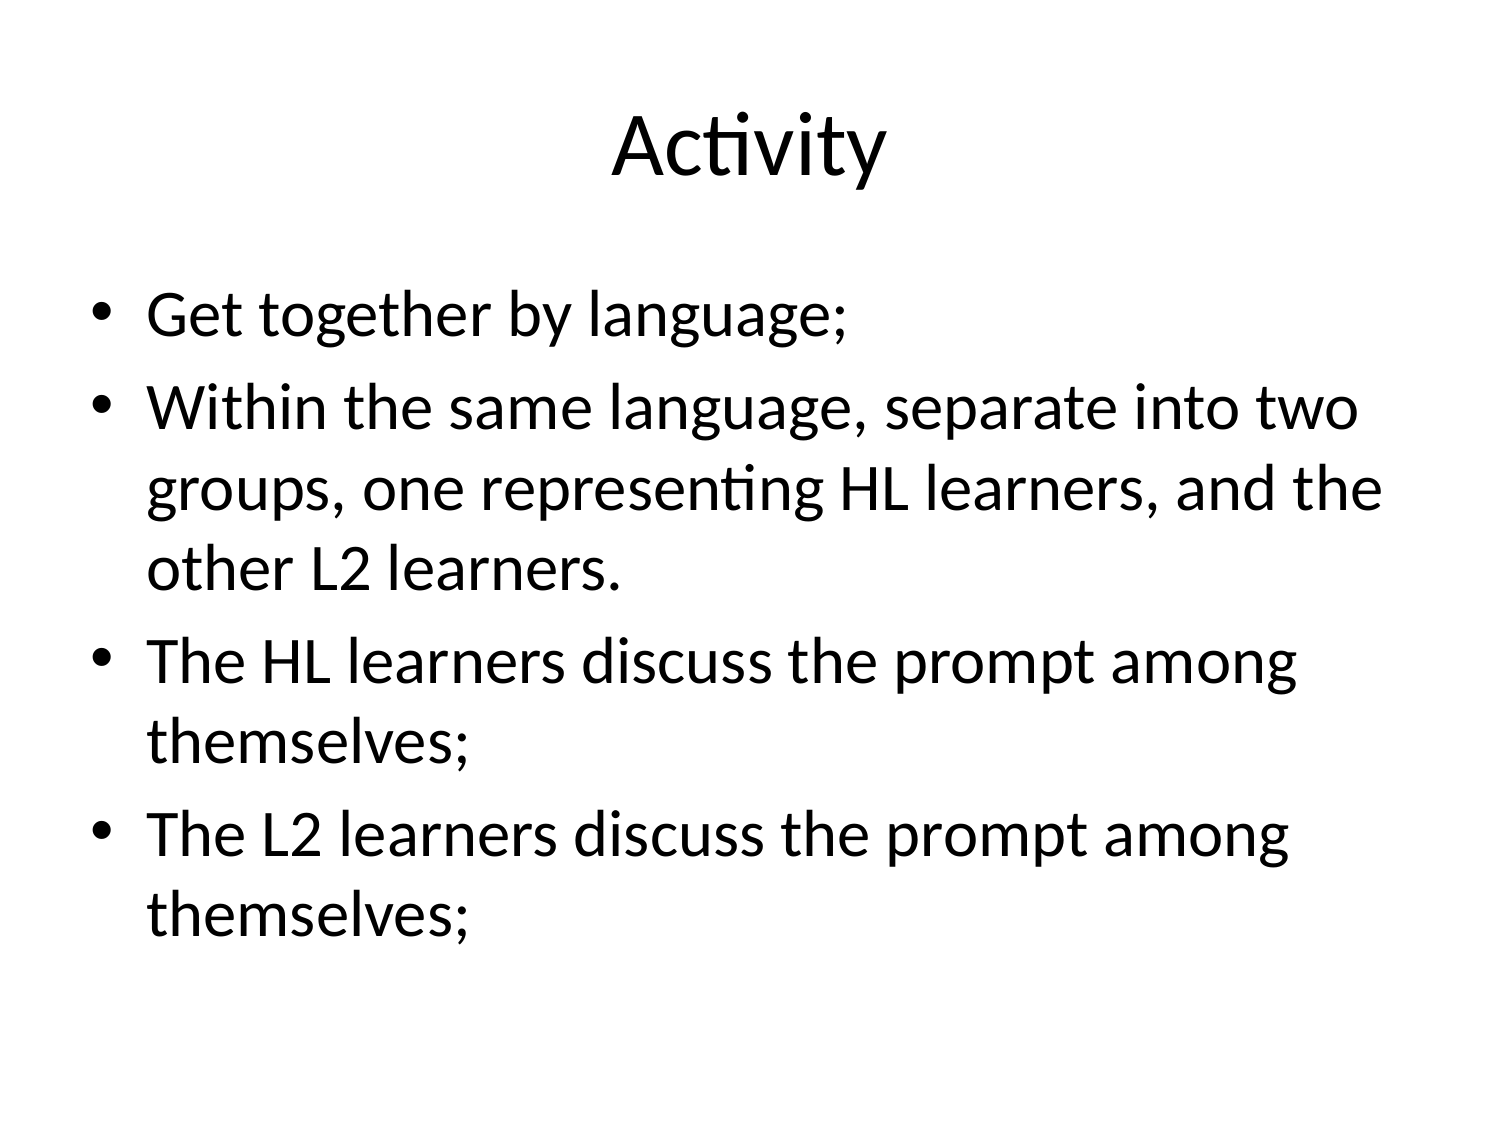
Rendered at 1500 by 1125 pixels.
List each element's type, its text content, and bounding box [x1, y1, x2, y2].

title Activity [75, 45, 1425, 233]
list Get together by language; Within the same language, separate into two groups, one representing HL learners, and the other L2 learners. The HL learners discuss the prompt among themselves; The L2 learners discuss the prompt among themselves; [75, 262, 1425, 1005]
